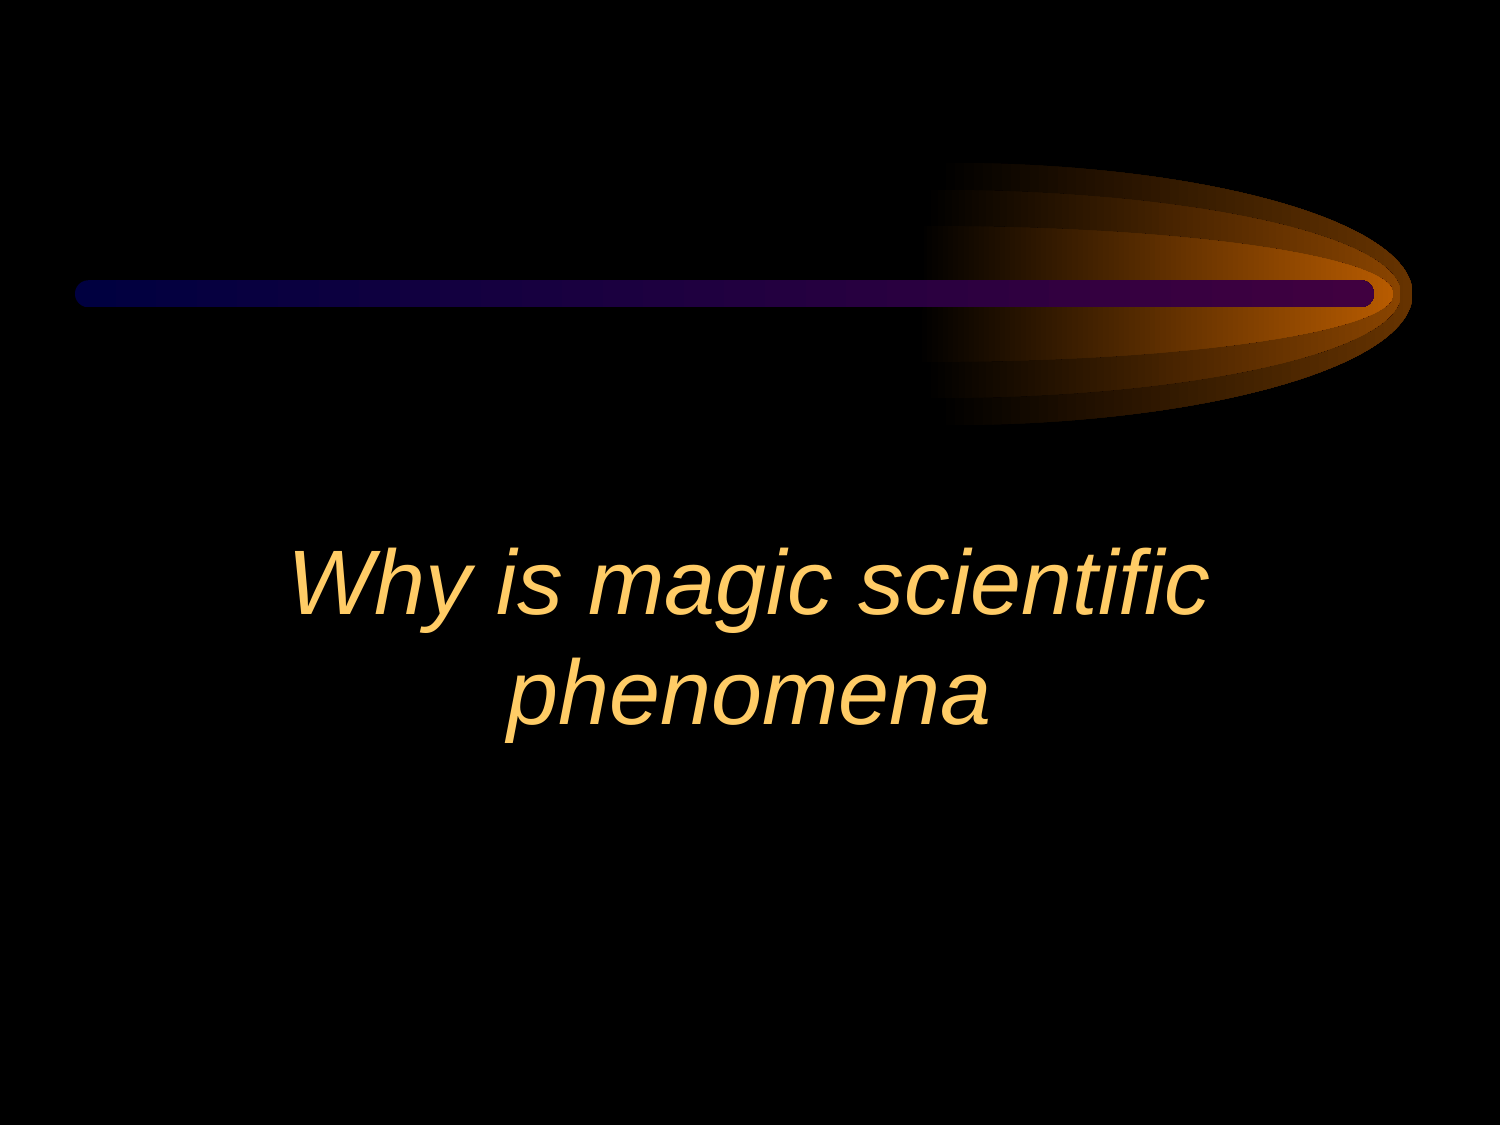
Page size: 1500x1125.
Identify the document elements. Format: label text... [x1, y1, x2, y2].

title Why is magic scientific phenomena [112, 562, 1388, 751]
